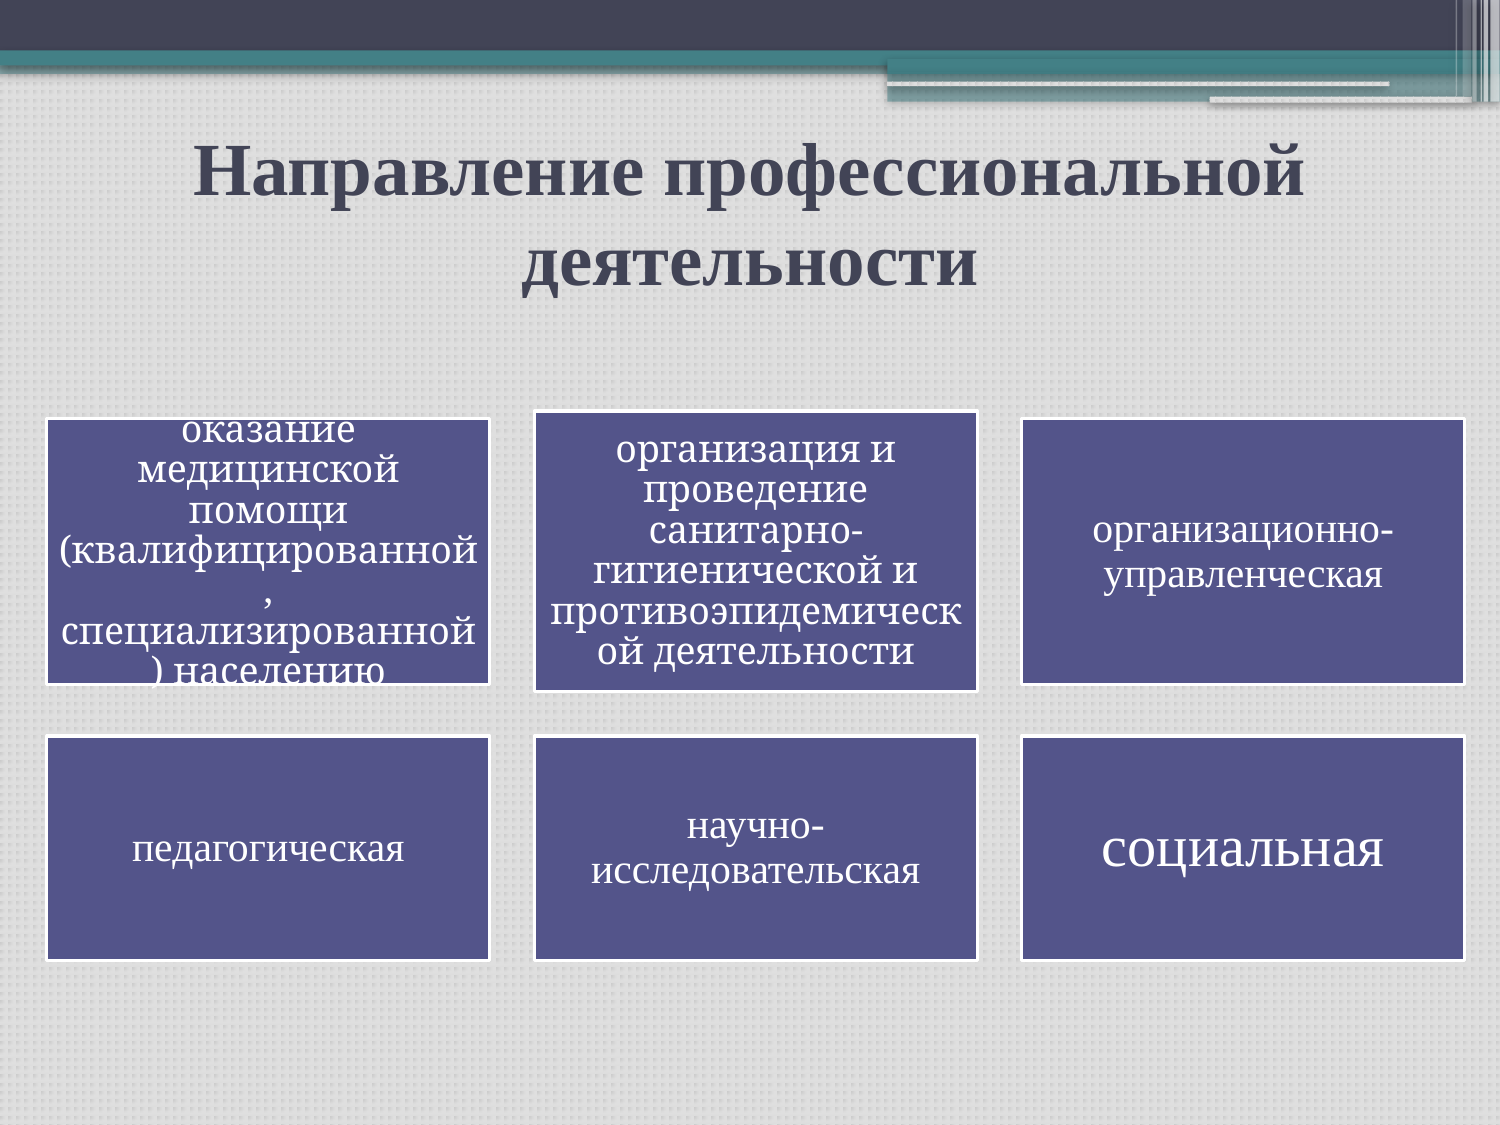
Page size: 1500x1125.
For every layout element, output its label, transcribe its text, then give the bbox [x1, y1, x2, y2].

title Направление профессиональной деятельности [75, 140, 1425, 282]
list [46, 292, 1466, 1079]
